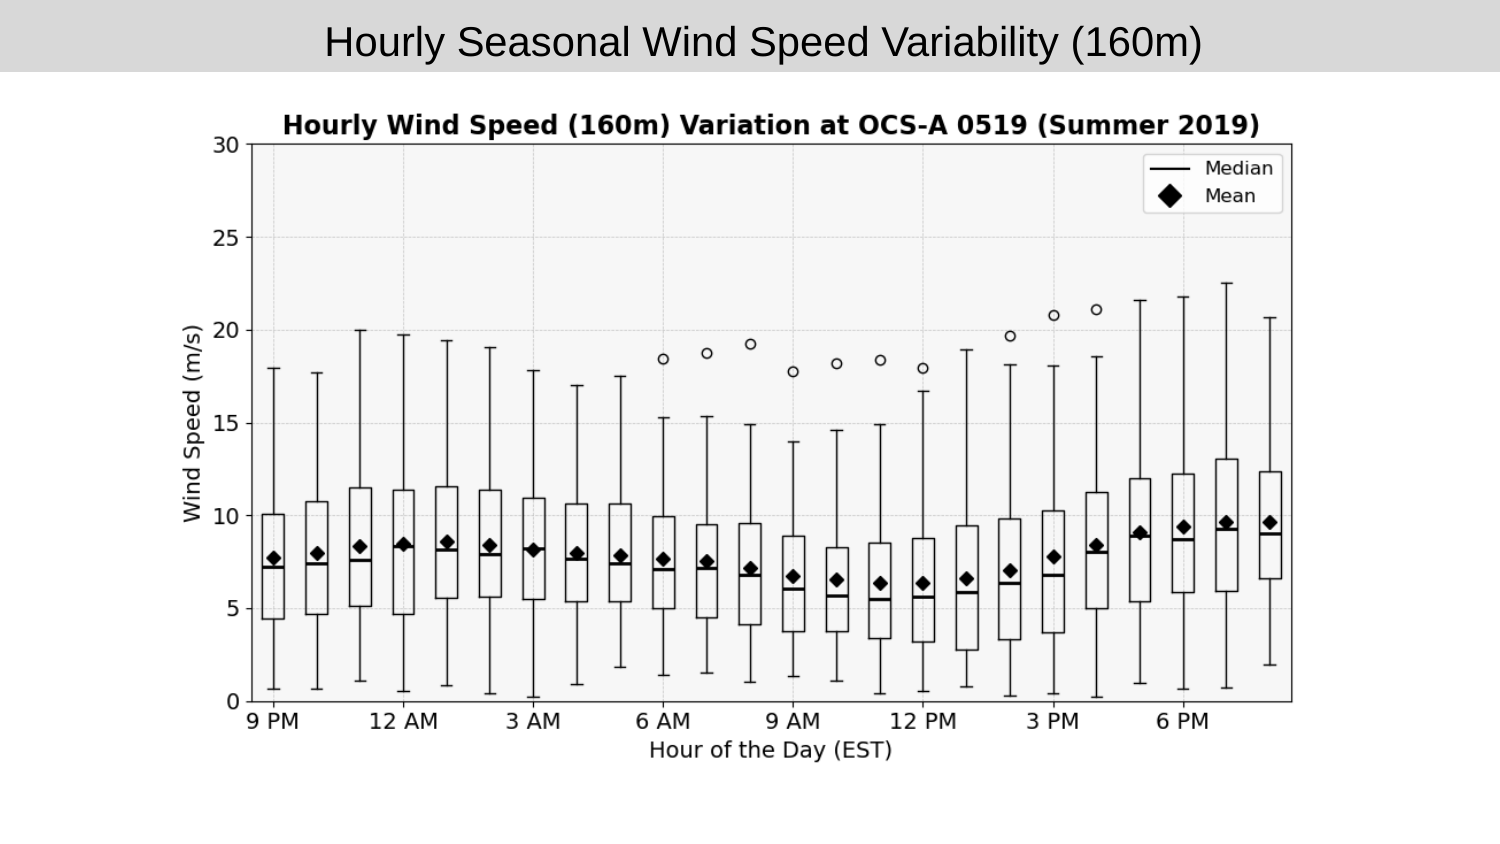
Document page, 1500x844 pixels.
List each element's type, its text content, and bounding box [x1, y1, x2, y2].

picture [163, 93, 1312, 783]
title Hourly Seasonal Wind Speed Variability (160m) [0, 0, 1500, 72]
